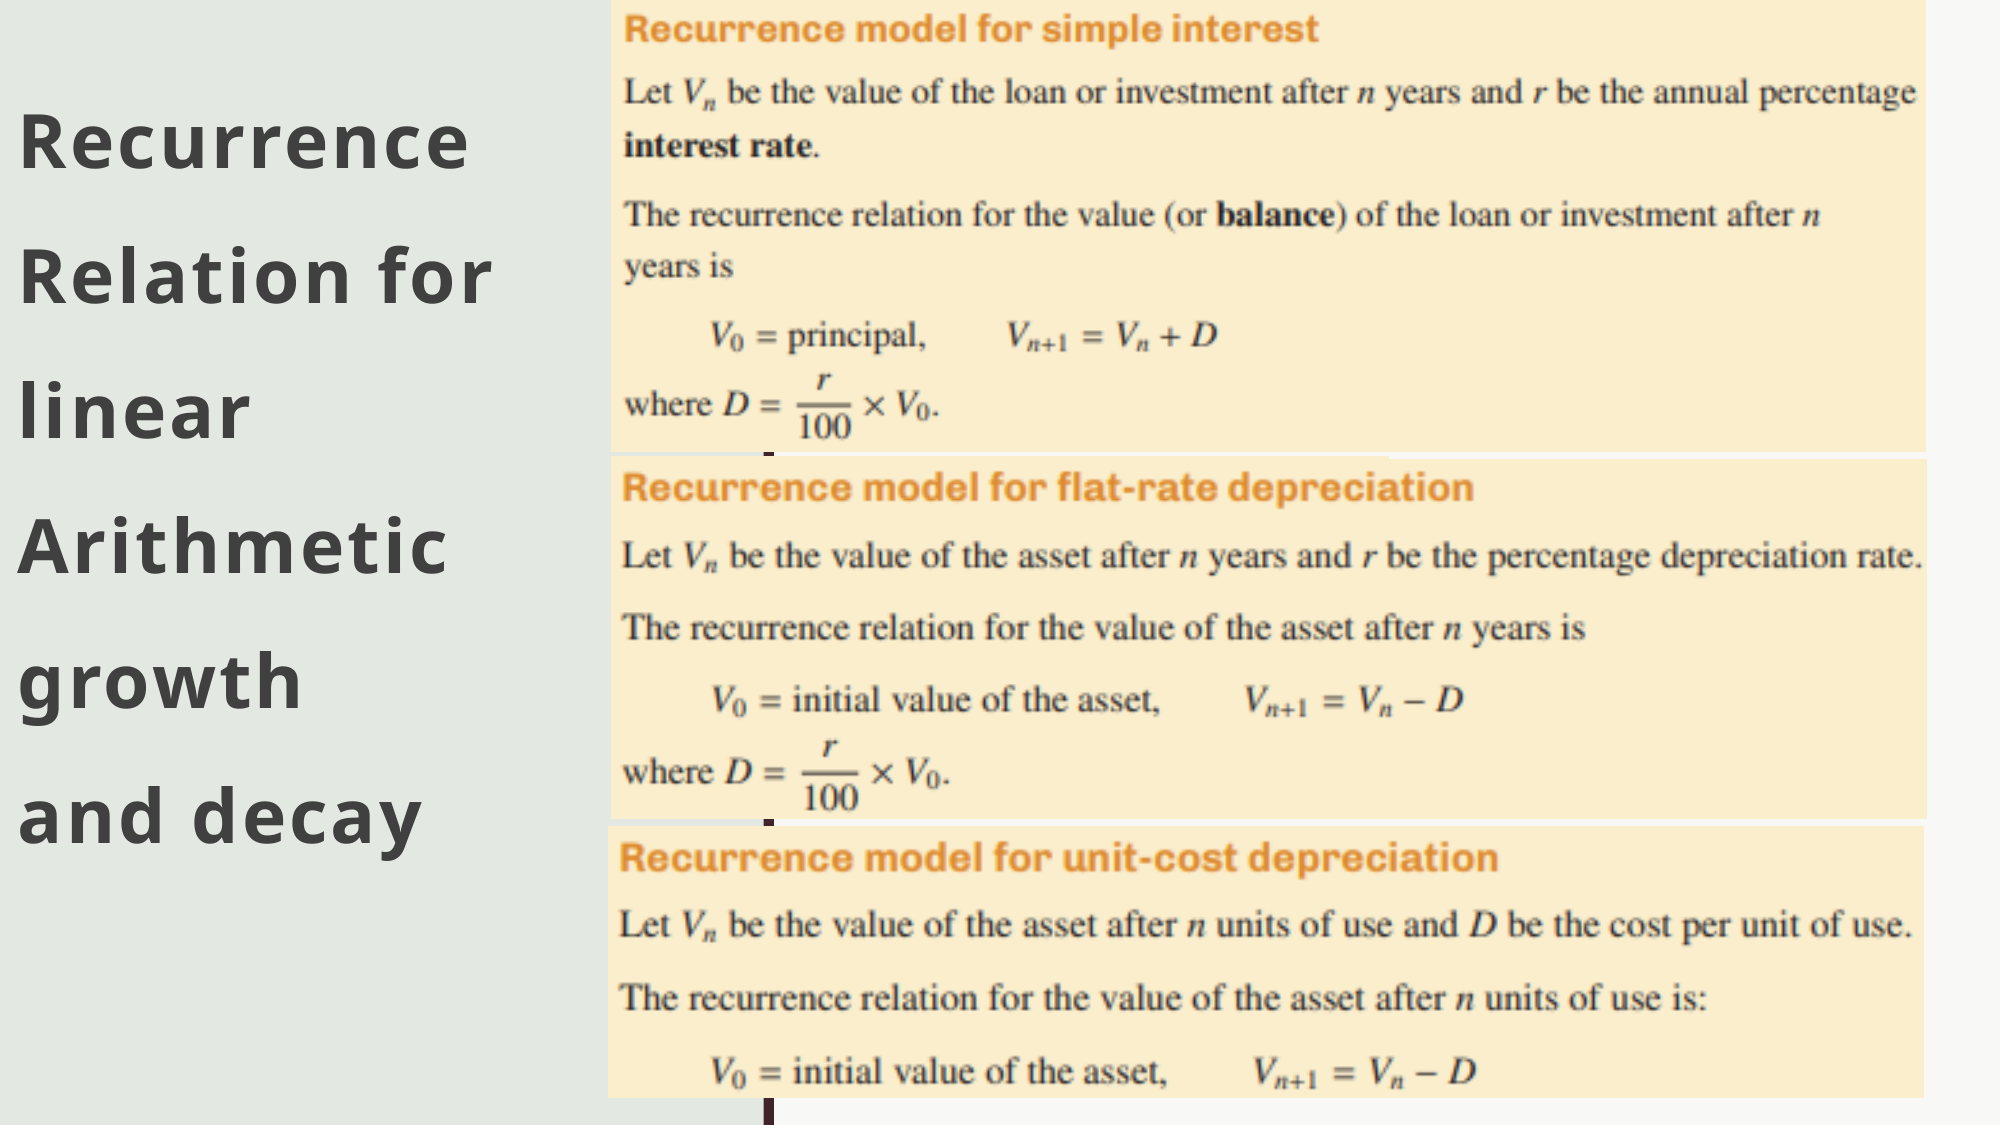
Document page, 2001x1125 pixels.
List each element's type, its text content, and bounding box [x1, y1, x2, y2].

picture [608, 825, 1924, 1098]
picture [610, 456, 1927, 819]
picture [610, 0, 1927, 453]
title Recurrence Relation for linear Arithmetic growth and decay [0, 154, 537, 750]
